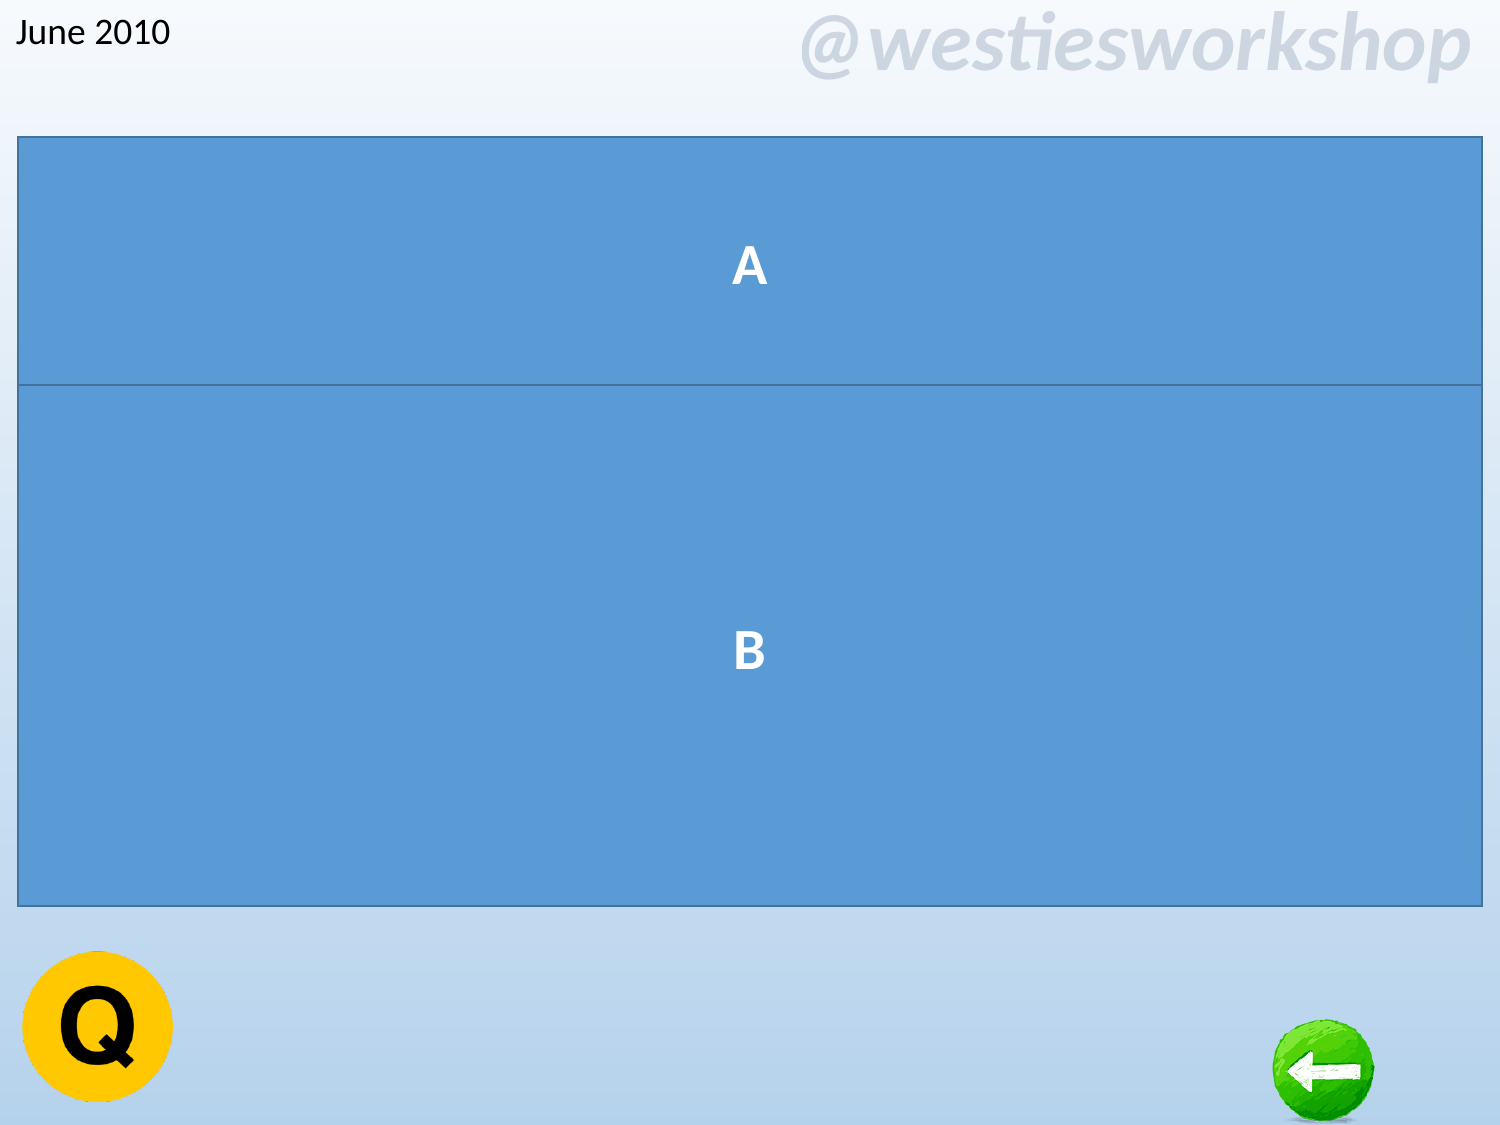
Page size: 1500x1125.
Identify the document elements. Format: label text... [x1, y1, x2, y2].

picture [0, 928, 197, 1125]
text_box June 2010 [1, 0, 186, 60]
picture [17, 137, 1483, 907]
picture [1270, 1019, 1376, 1125]
